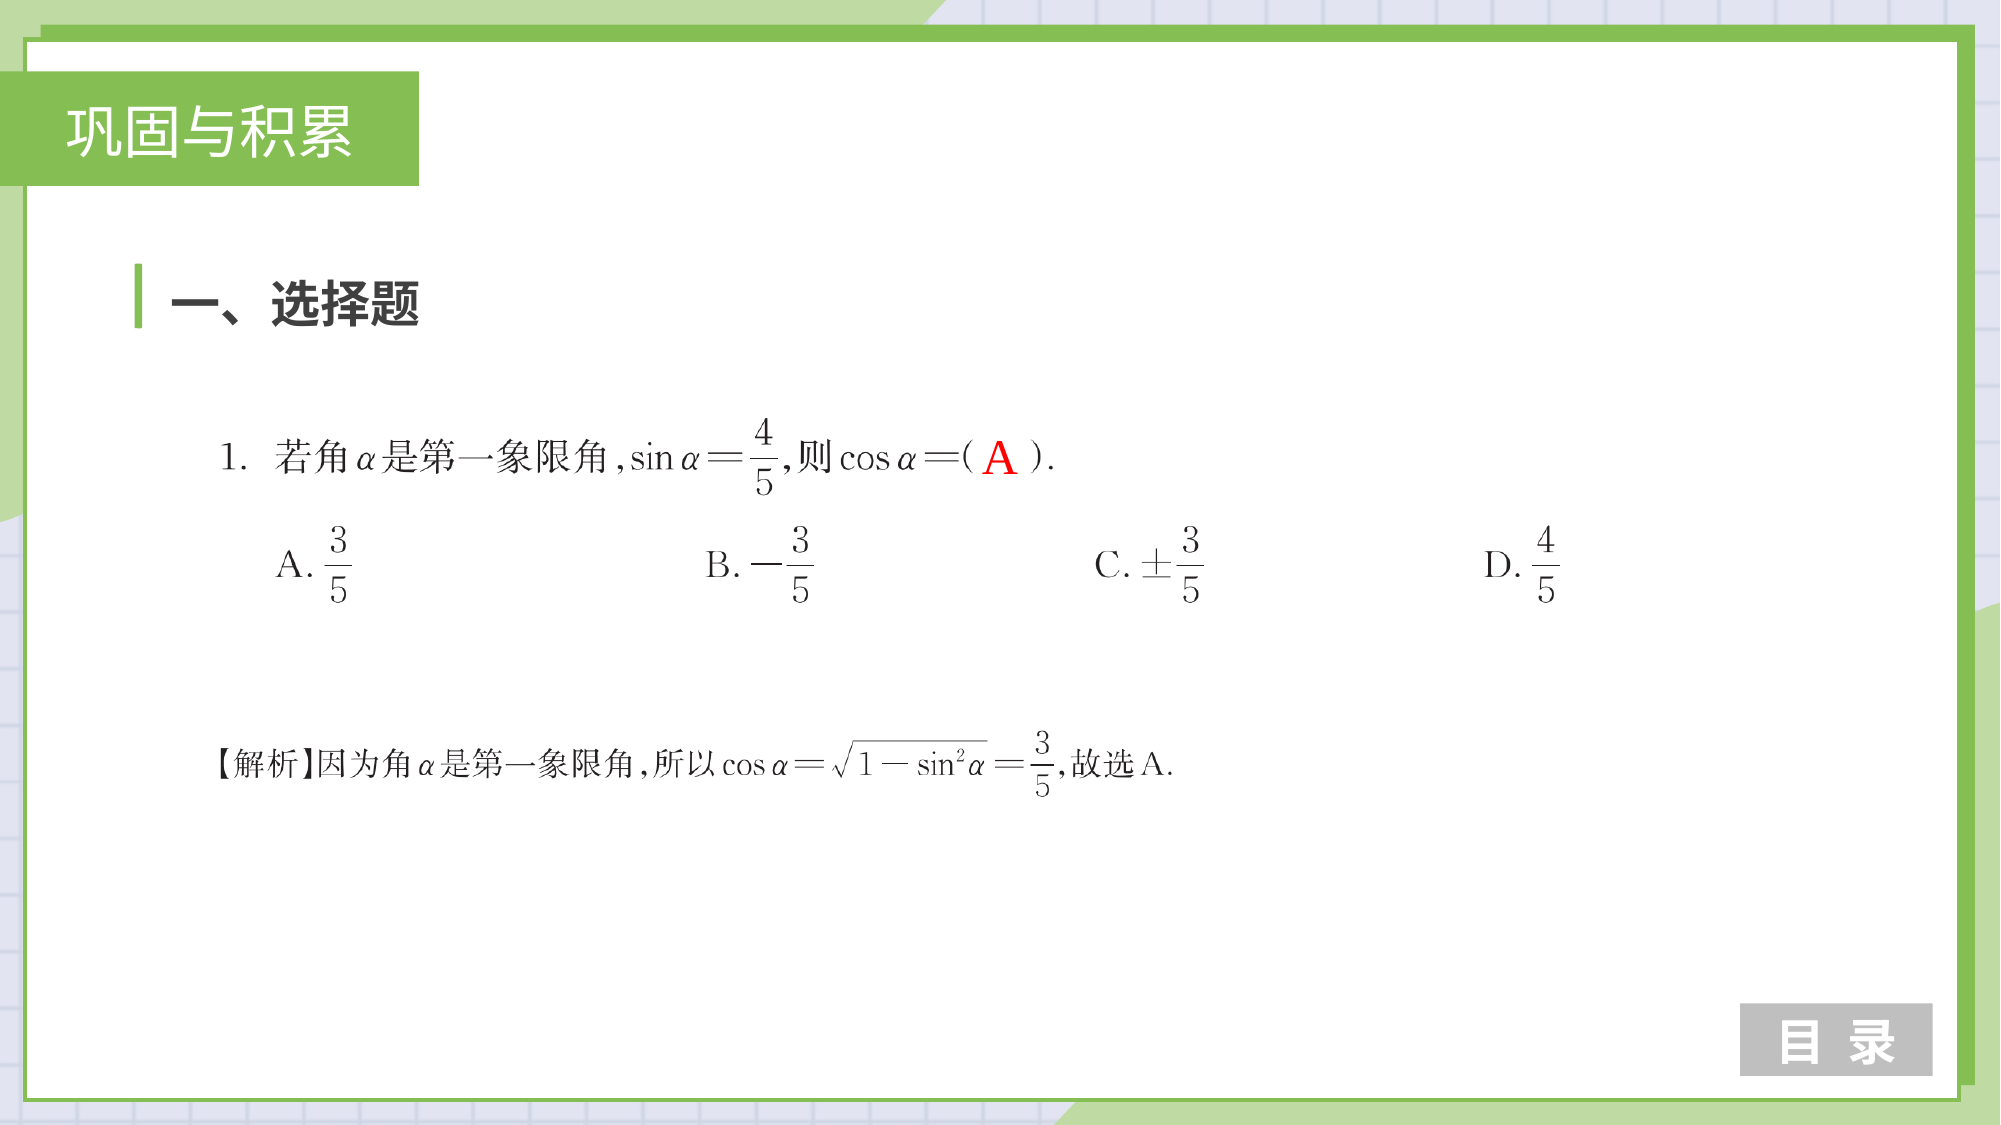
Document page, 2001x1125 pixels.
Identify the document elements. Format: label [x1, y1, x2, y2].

text_box [134, 247, 1778, 341]
picture [0, 515, 1074, 1125]
picture [206, 408, 1761, 618]
picture [198, 720, 1500, 801]
picture [925, 0, 2000, 611]
